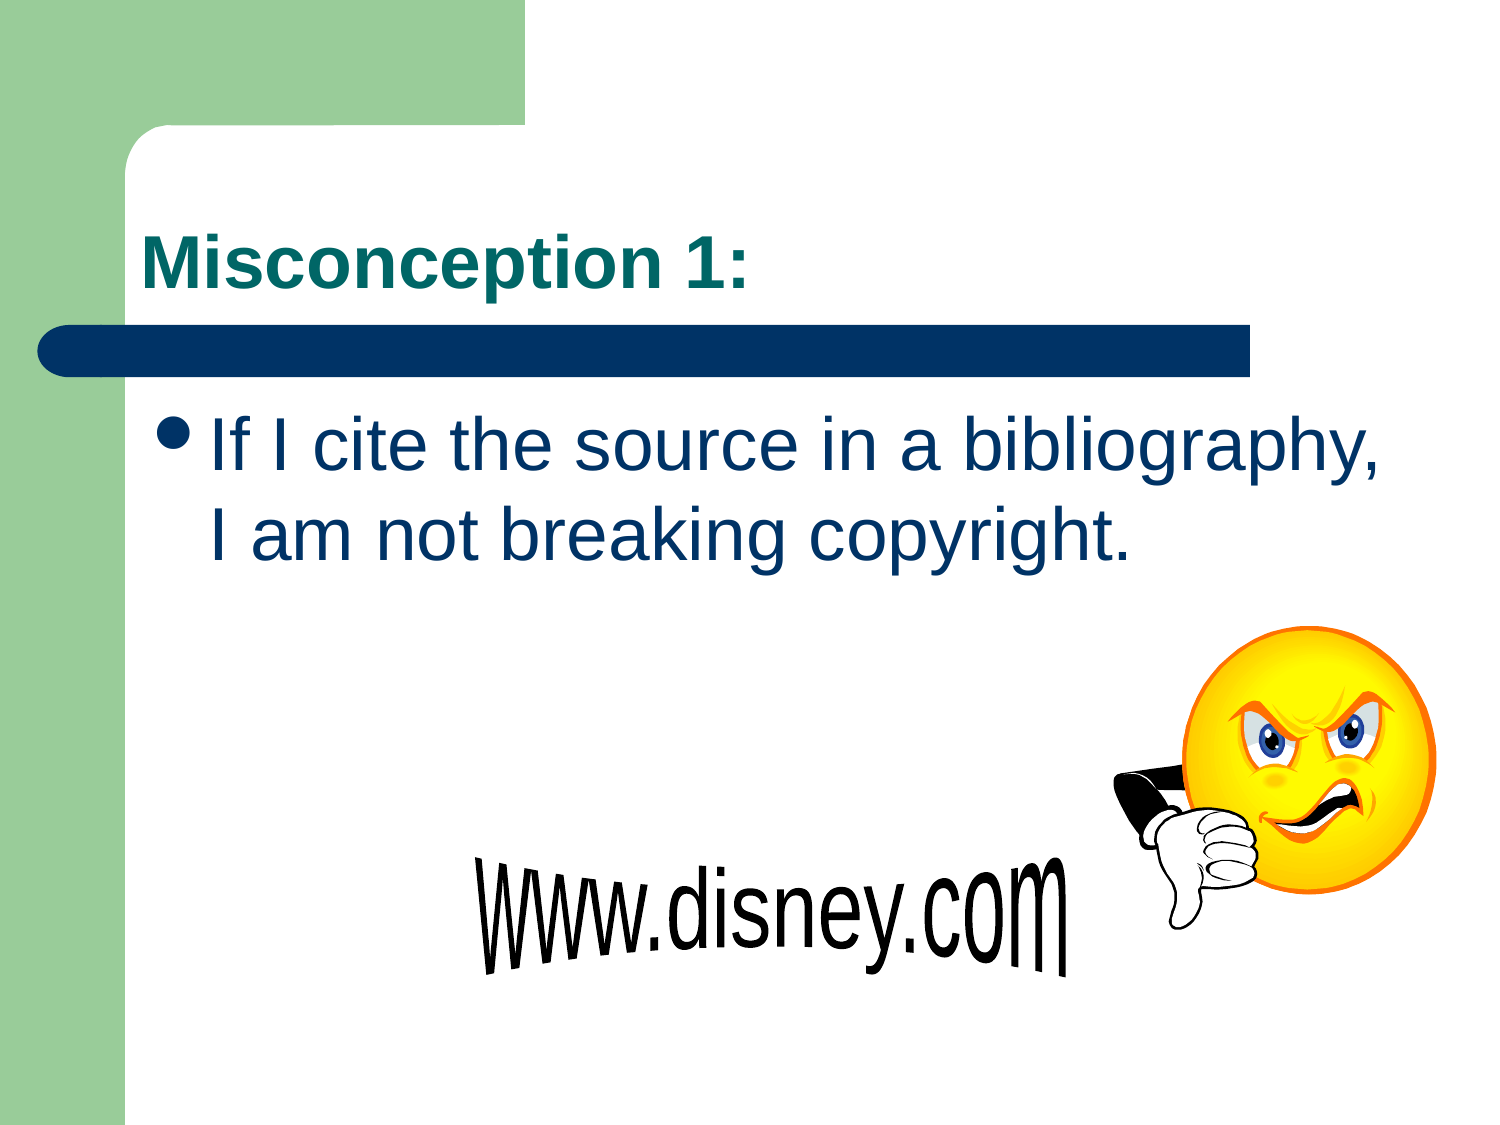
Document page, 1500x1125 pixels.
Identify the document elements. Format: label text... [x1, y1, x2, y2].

title Misconception 1: [124, 124, 1426, 313]
picture [1112, 624, 1438, 931]
list If I cite the source in a bibliography, I am not breaking copyright. [137, 387, 1400, 999]
